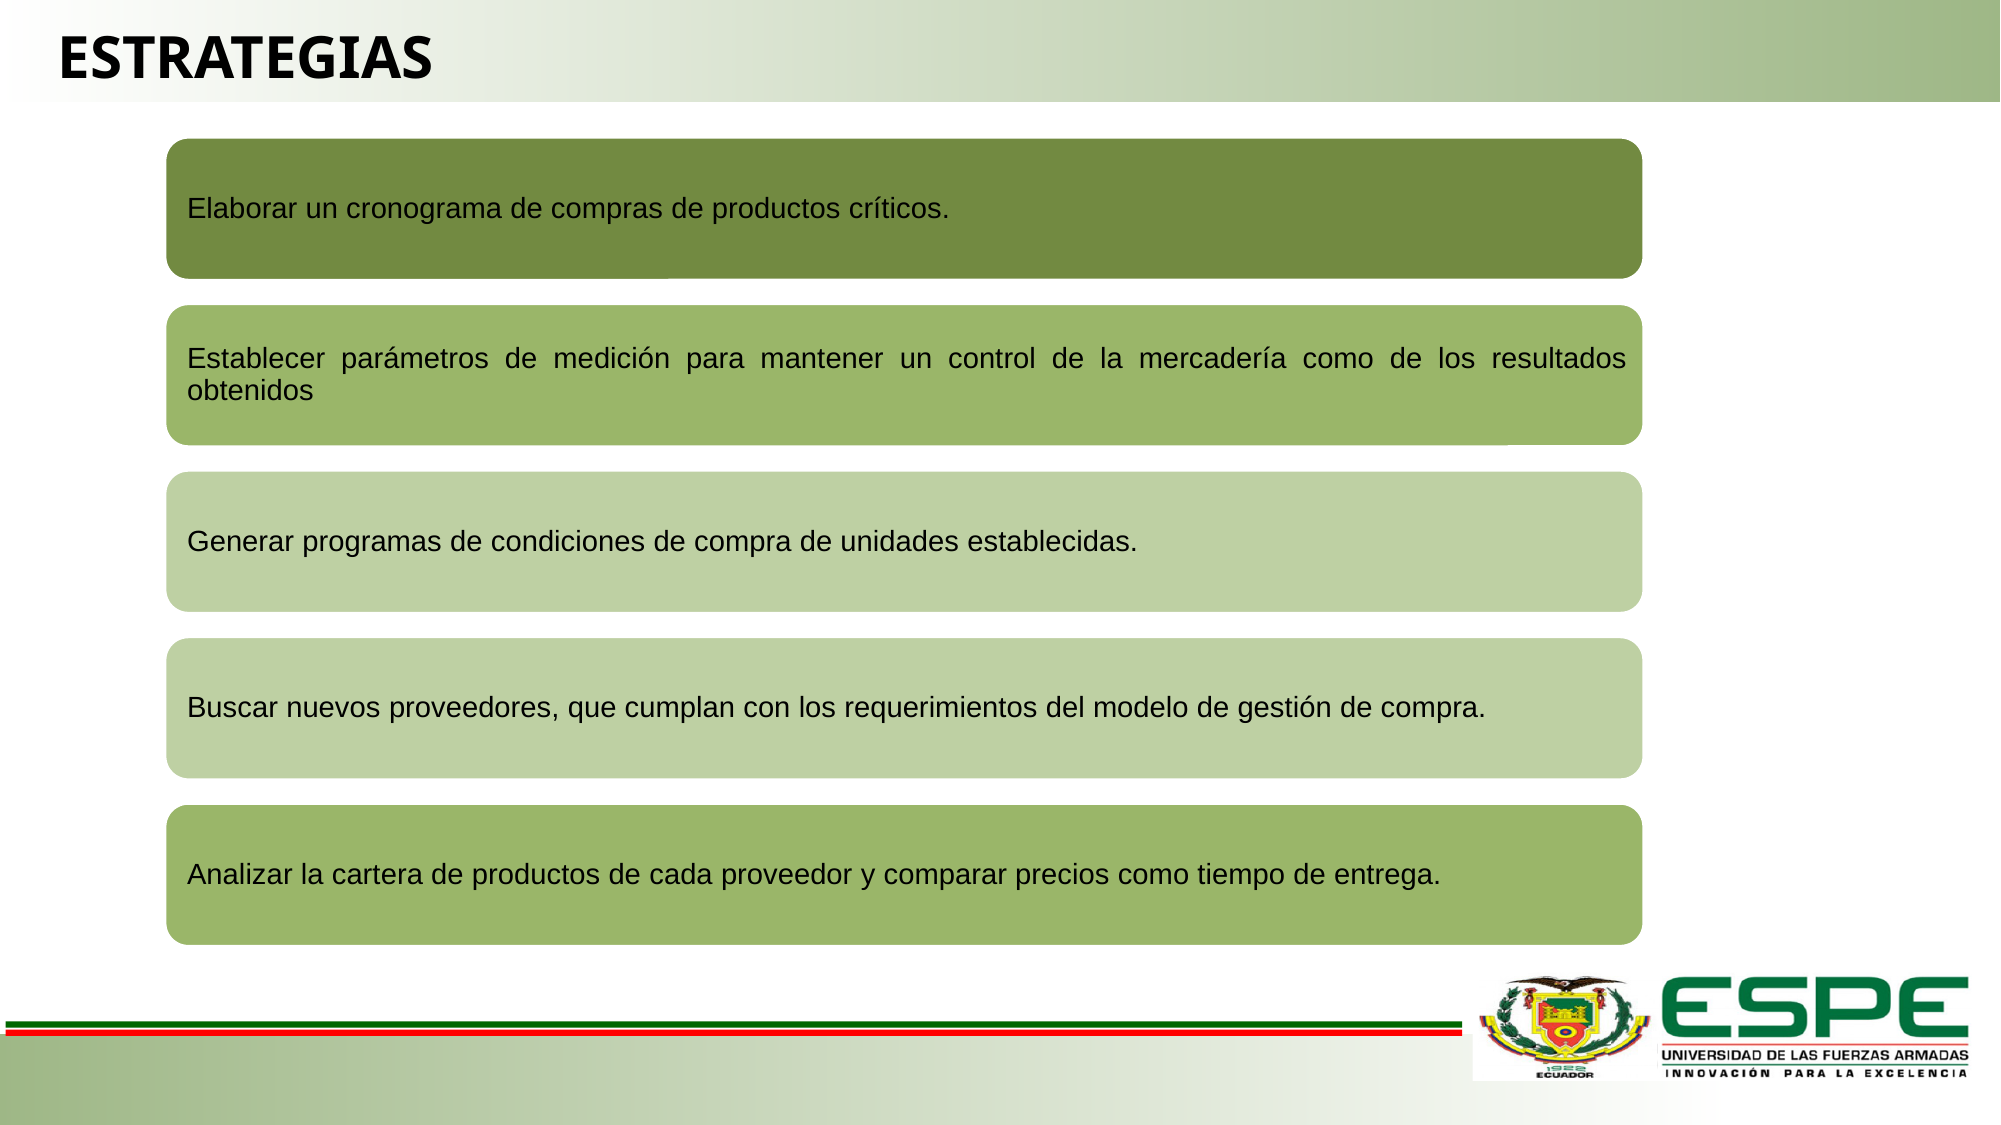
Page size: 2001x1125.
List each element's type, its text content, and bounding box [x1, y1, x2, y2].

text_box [164, 135, 1645, 948]
text_box ESTRATEGIAS [42, 12, 1341, 98]
picture [1472, 971, 1977, 1081]
text_box [0, 3, 674, 86]
